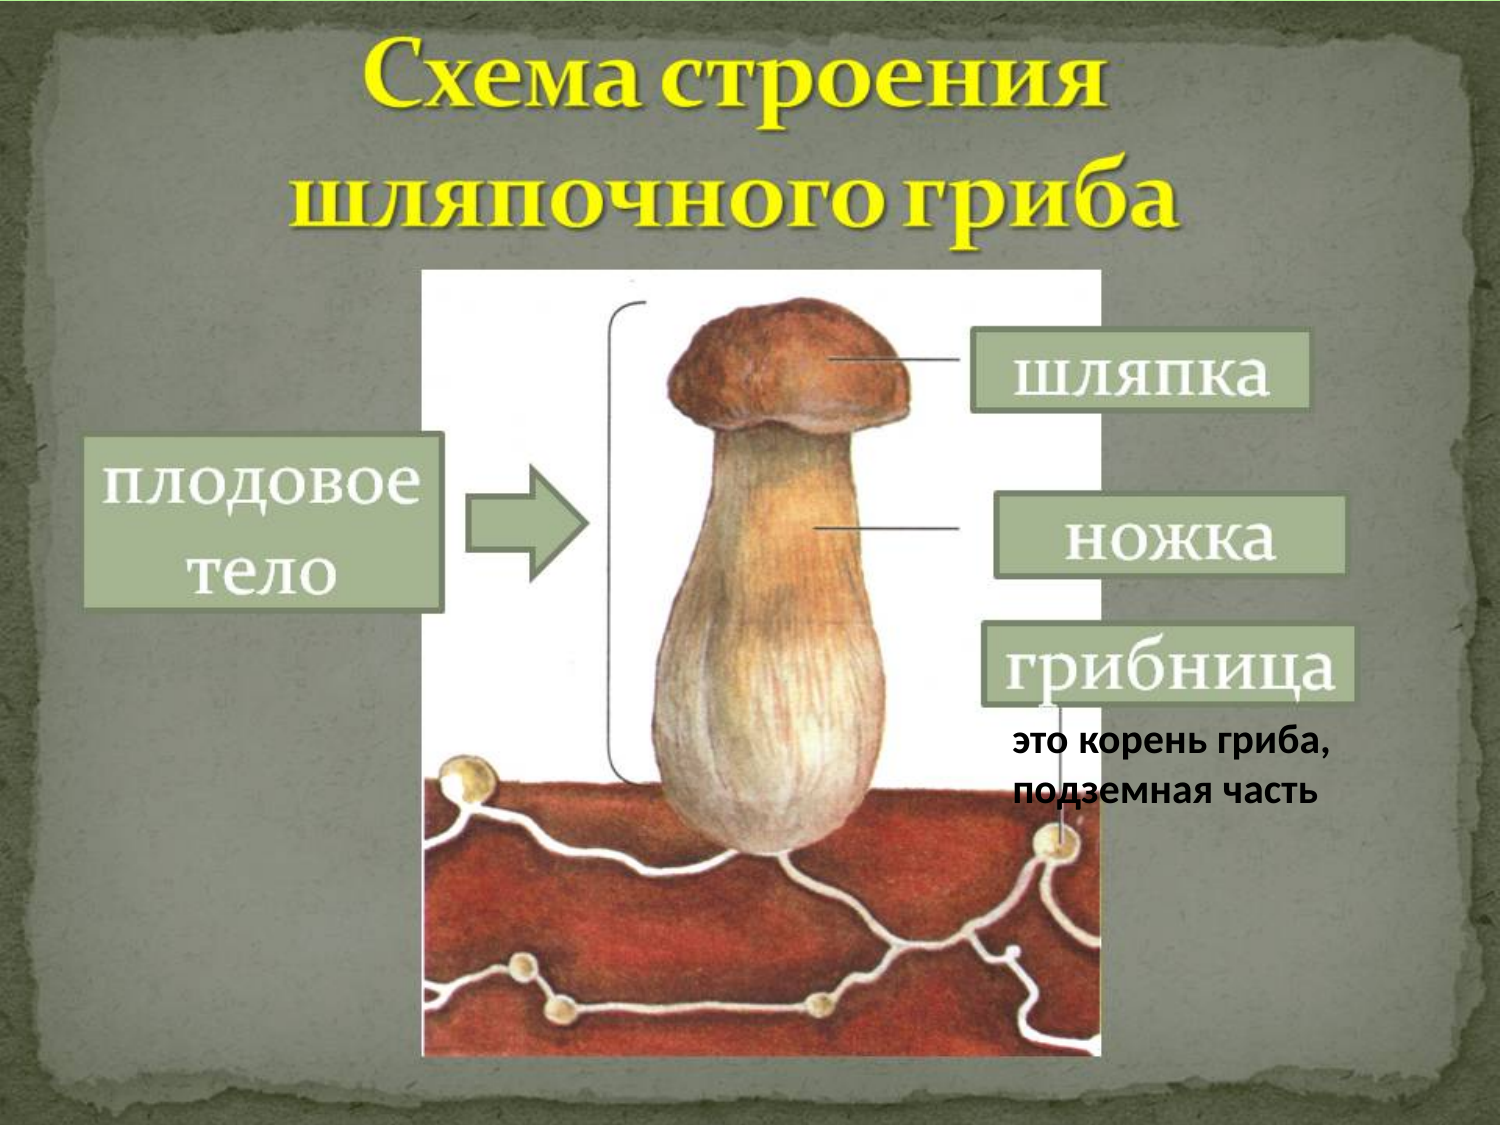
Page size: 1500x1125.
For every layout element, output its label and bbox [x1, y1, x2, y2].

list [0, 1, 1500, 1125]
